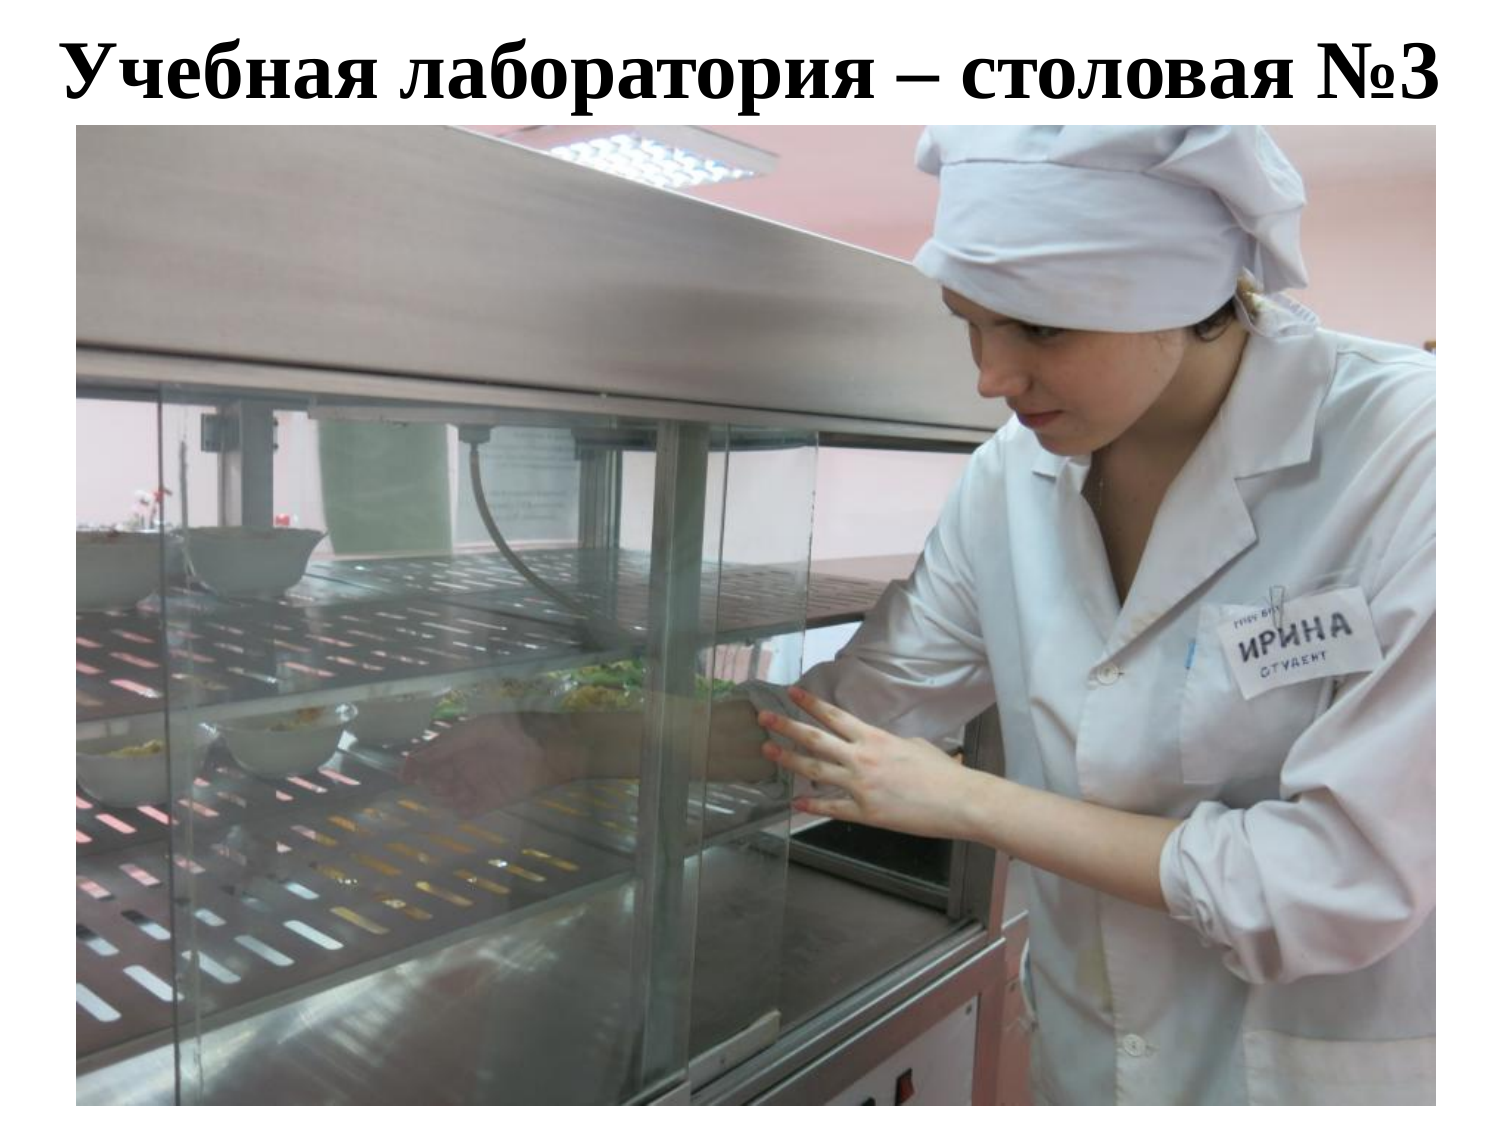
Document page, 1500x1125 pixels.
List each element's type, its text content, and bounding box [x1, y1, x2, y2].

title Учебная лаборатория – столовая №3 [0, 0, 1500, 160]
picture [76, 125, 1436, 1107]
